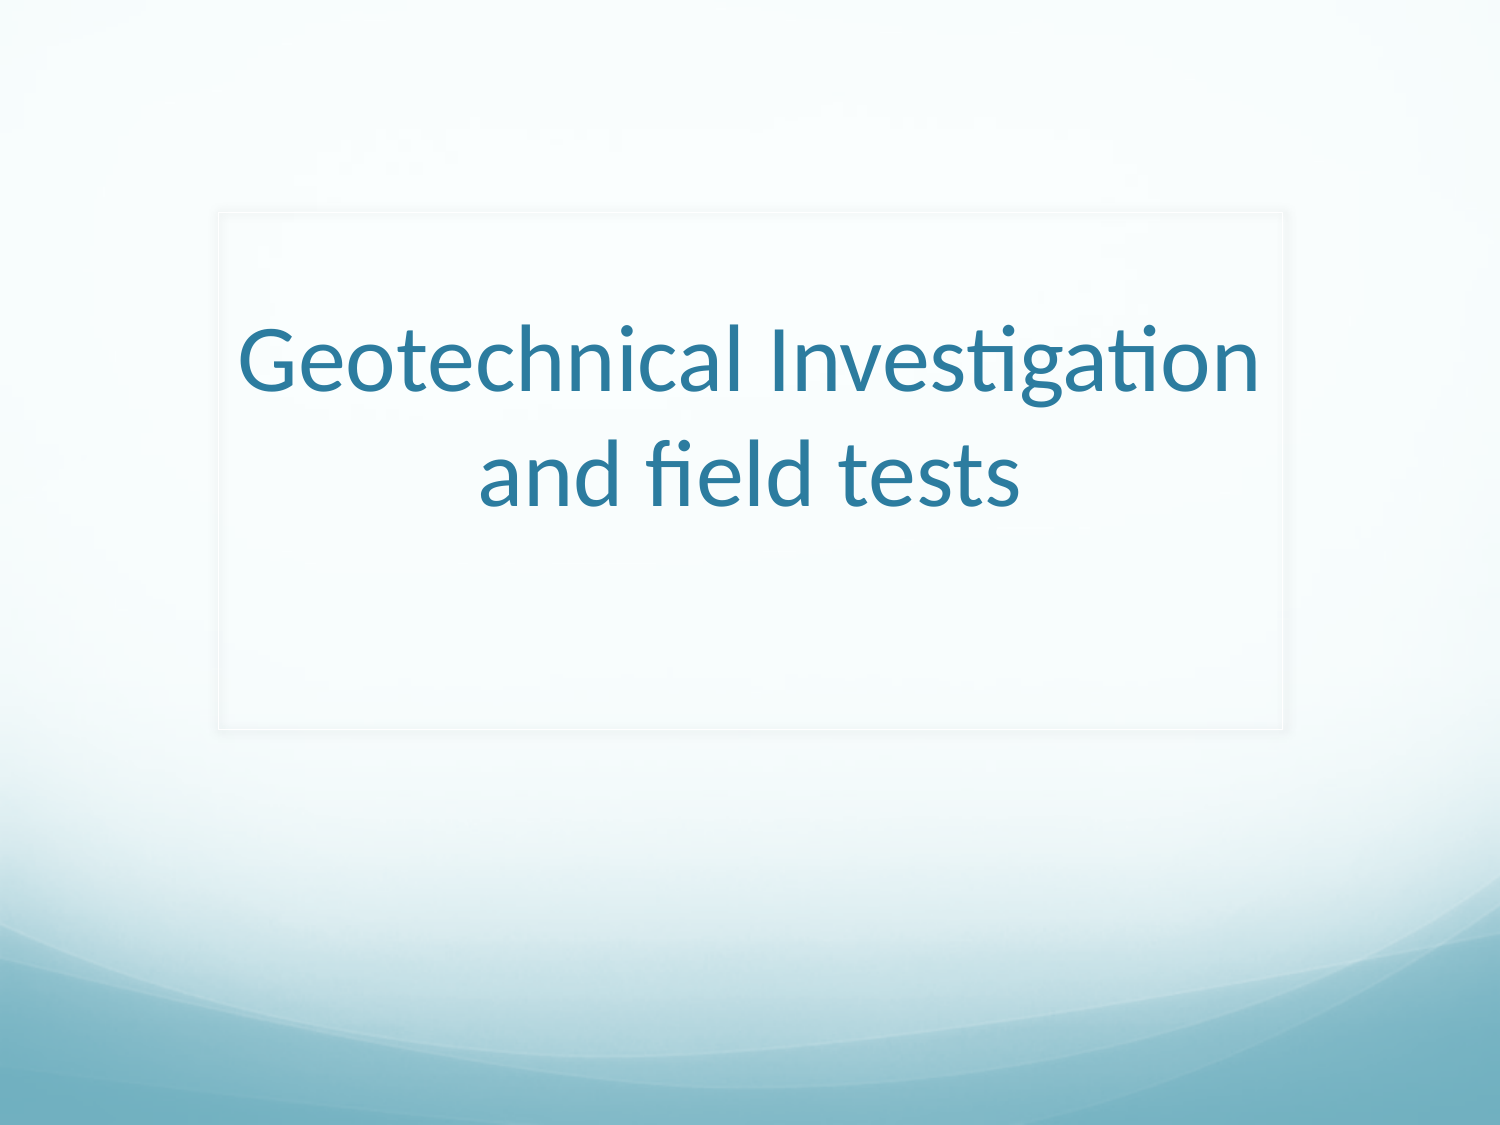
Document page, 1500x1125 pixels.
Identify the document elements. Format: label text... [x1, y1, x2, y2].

title Geotechnical Investigation and field tests [216, 249, 1284, 534]
